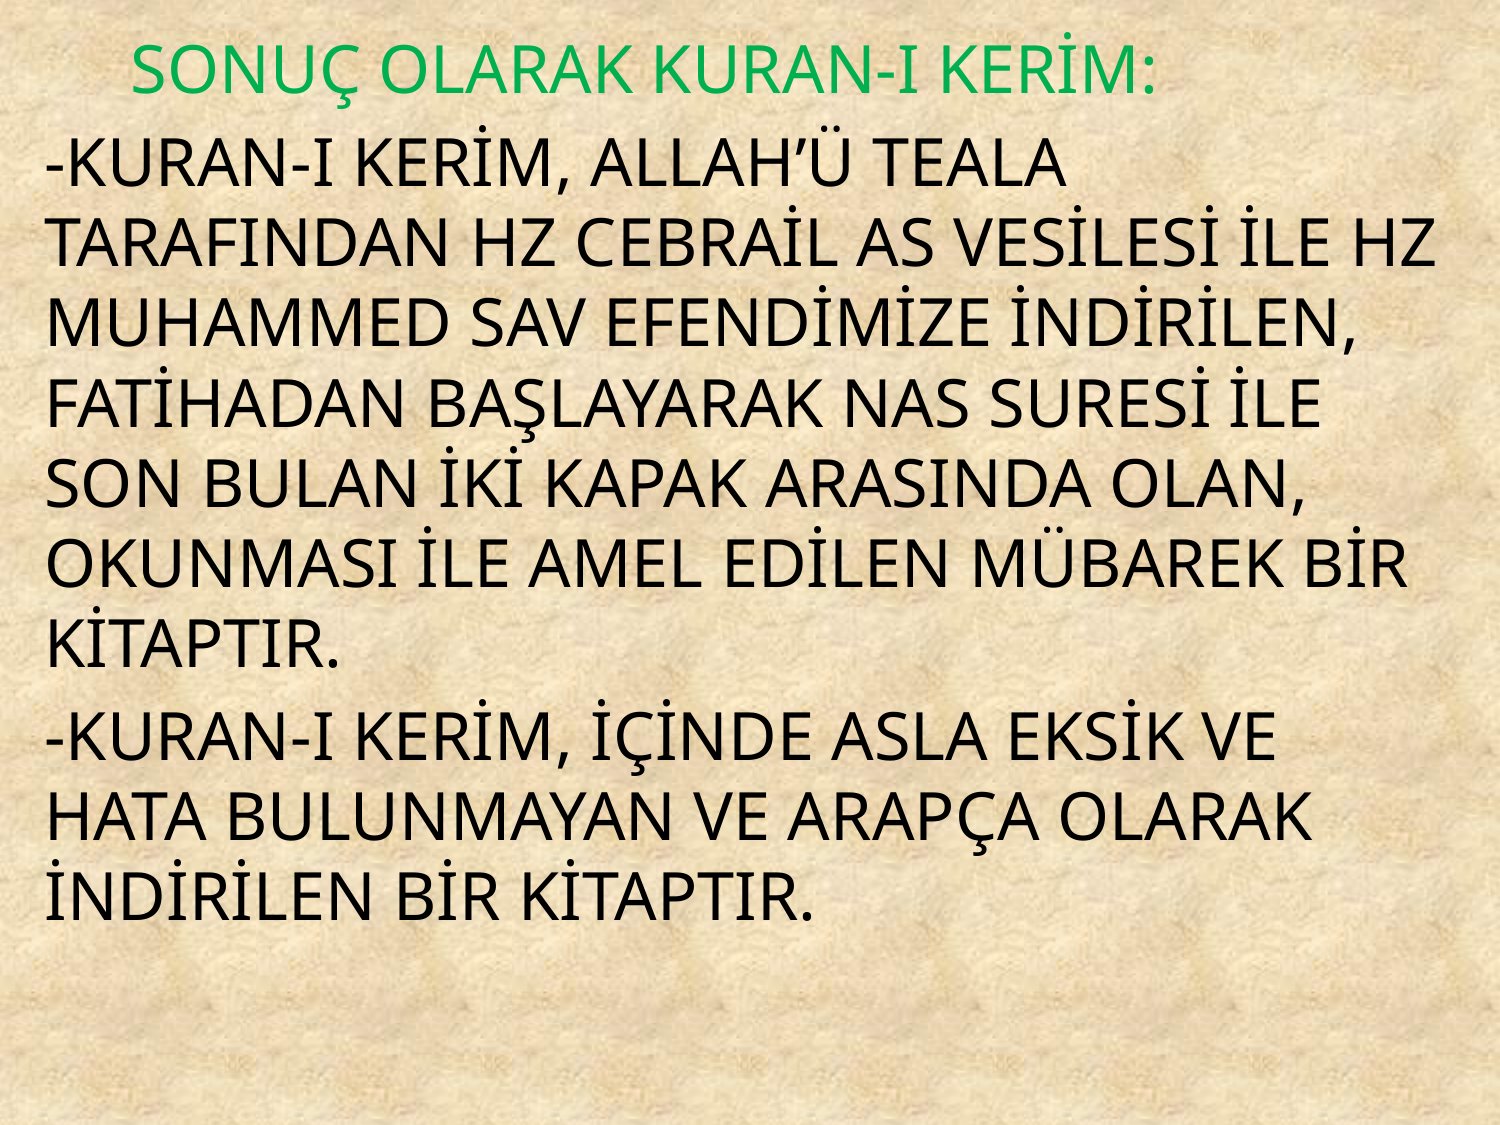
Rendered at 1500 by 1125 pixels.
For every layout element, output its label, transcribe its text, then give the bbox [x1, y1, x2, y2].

list SONUÇ OLARAK KURAN-I KERİM: -KURAN-I KERİM, ALLAH’Ü TEALA TARAFINDAN HZ CEBRAİL AS VESİLESİ İLE HZ MUHAMMED SAV EFENDİMİZE İNDİRİLEN, FATİHADAN BAŞLAYARAK NAS SURESİ İLE SON BULAN İKİ KAPAK ARASINDA OLAN, OKUNMASI İLE AMEL EDİLEN MÜBAREK BİR KİTAPTIR. -KURAN-I KERİM, İÇİNDE ASLA EKSİK VE HATA BULUNMAYAN VE ARAPÇA OLARAK İNDİRİLEN BİR KİTAPTIR. [29, 19, 1471, 1083]
picture [0, 0, 1500, 1125]
